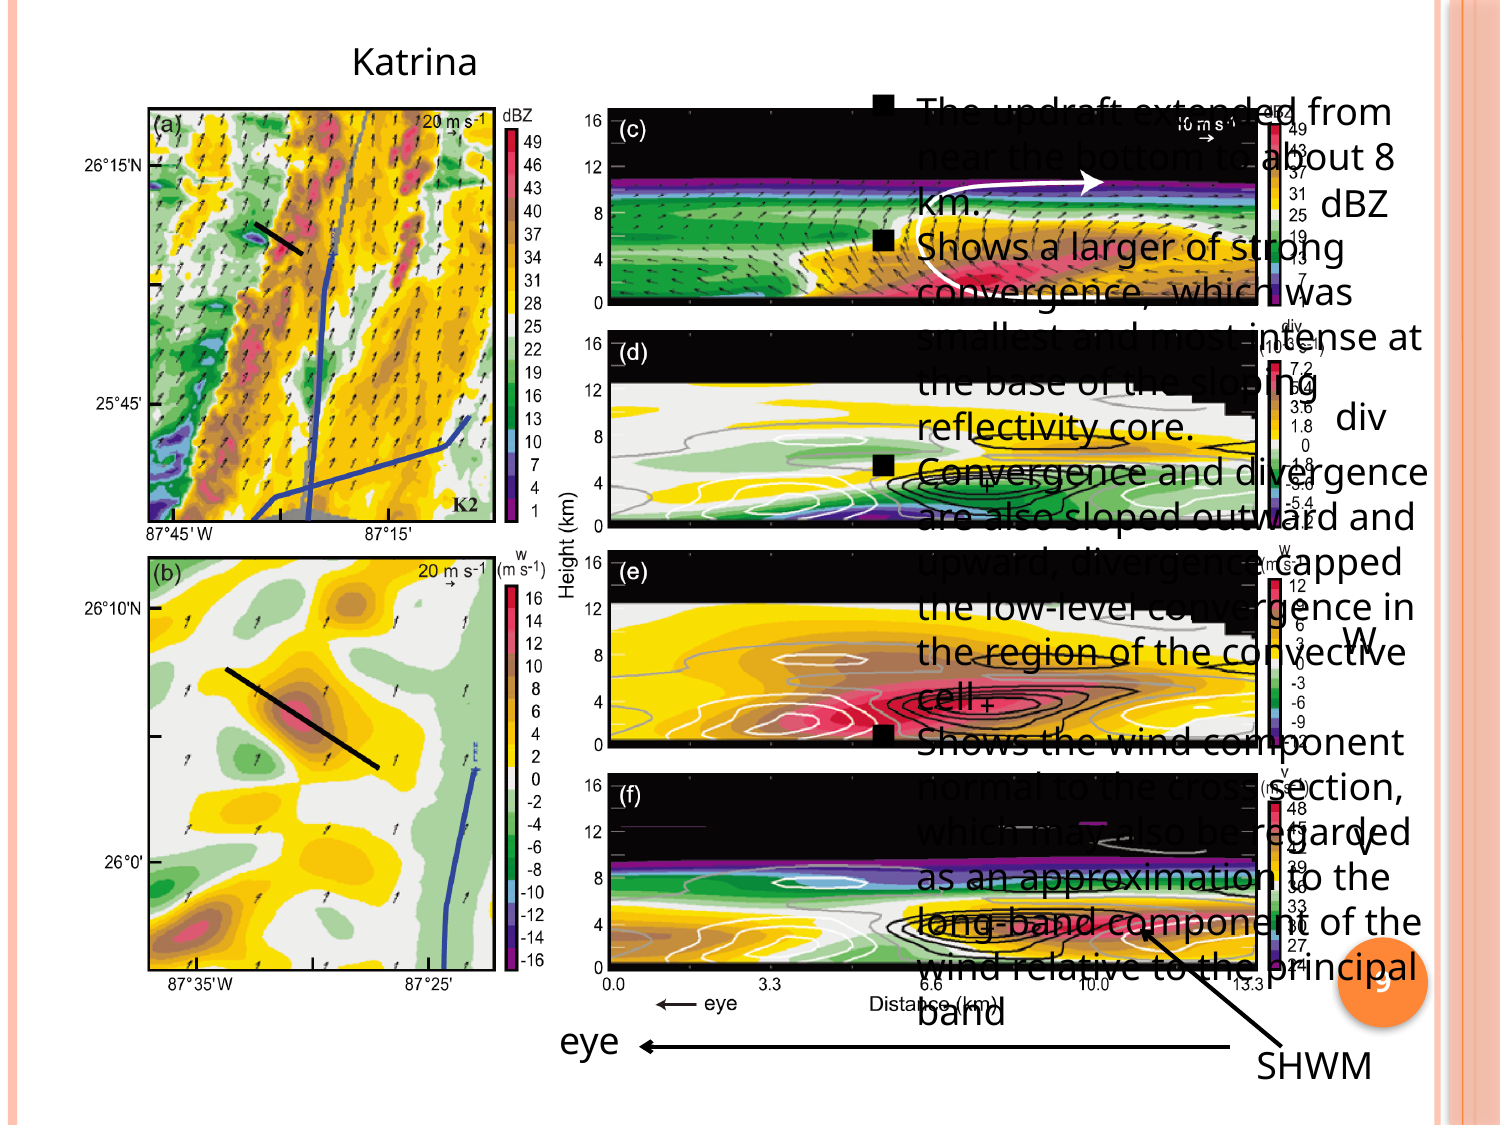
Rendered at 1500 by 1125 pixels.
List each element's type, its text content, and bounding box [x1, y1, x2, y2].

text_box Katrina [336, 30, 561, 74]
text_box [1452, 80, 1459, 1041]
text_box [70, 77, 1448, 1097]
